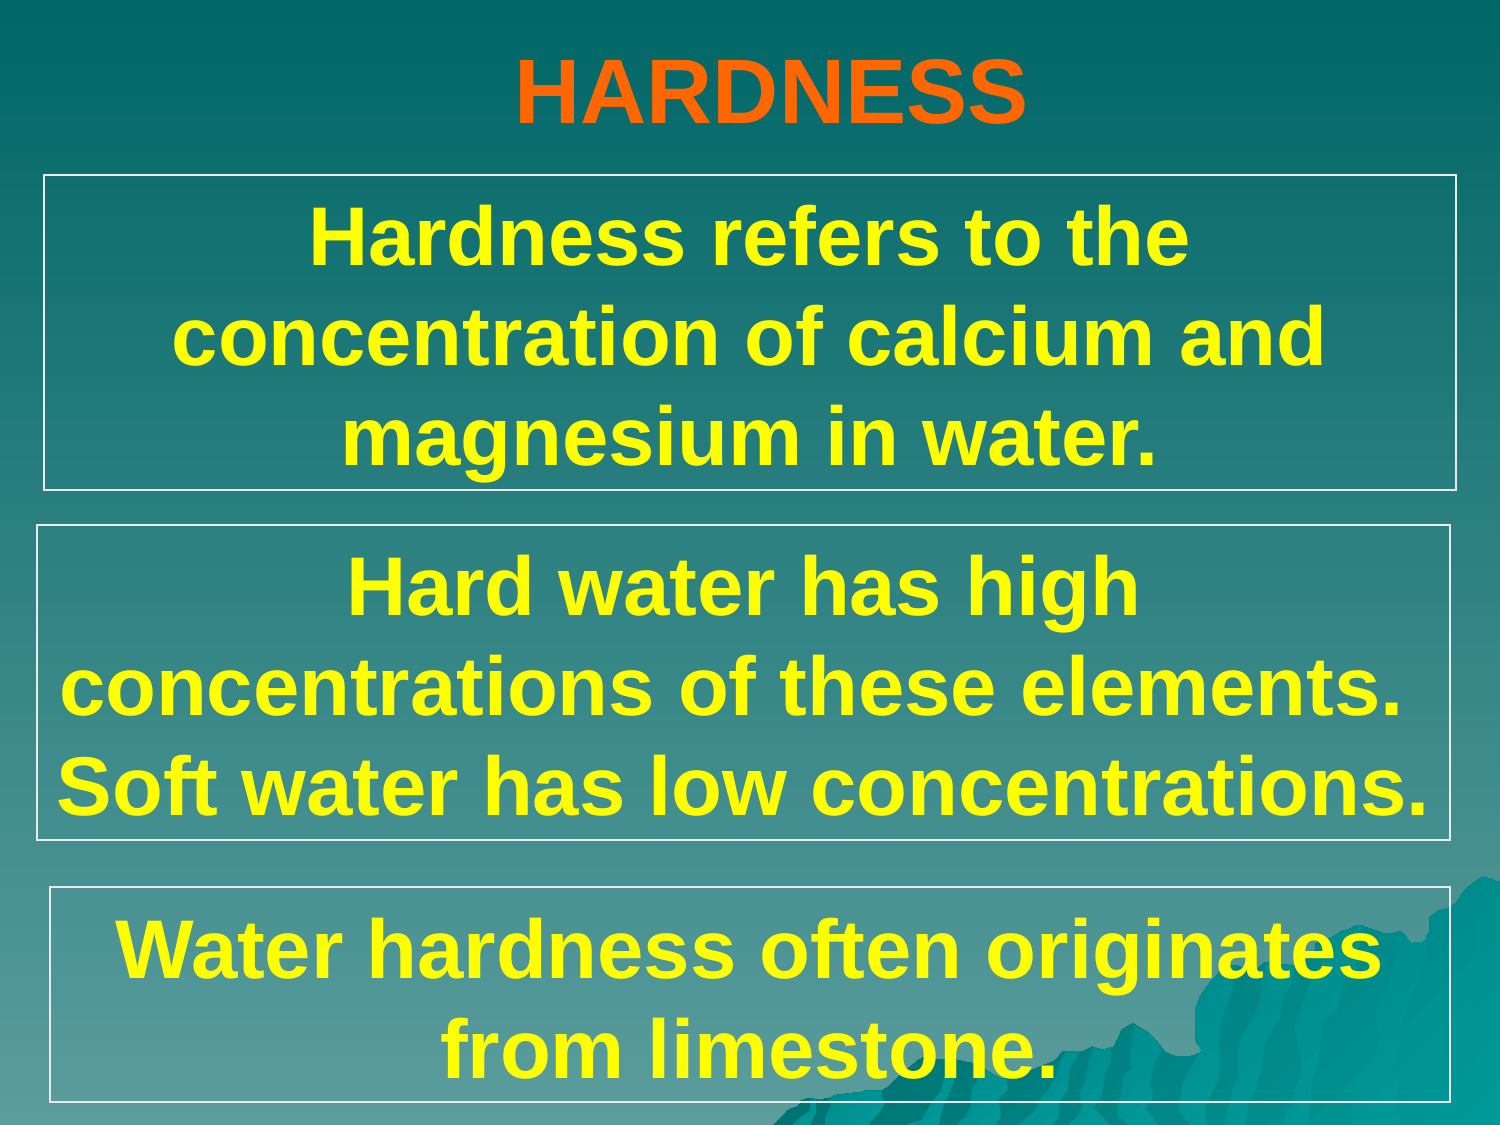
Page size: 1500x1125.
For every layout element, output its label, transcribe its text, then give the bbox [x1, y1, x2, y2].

text_box HARDNESS [437, 24, 1107, 150]
text_box Water hardness often originates from limestone. [50, 887, 1450, 1103]
text_box Hard water has high concentrations of these elements. Soft water has low concentrations. [37, 525, 1450, 840]
text_box Hardness refers to the concentration of calcium and magnesium in water. [43, 174, 1457, 490]
